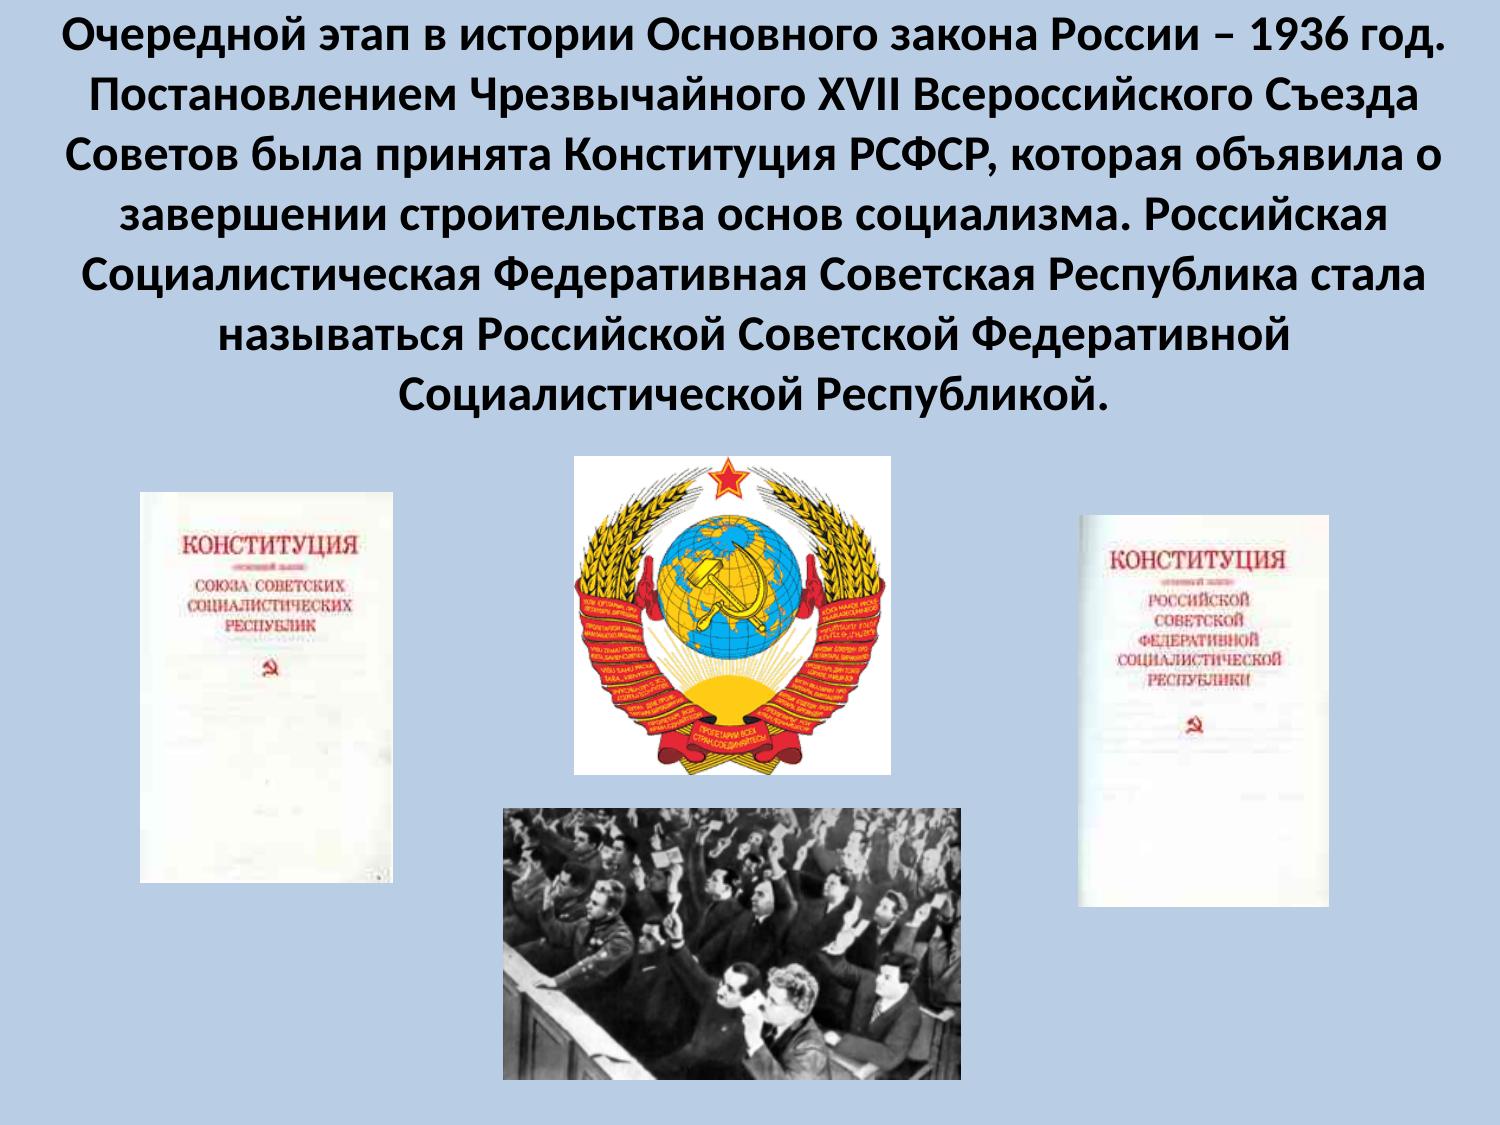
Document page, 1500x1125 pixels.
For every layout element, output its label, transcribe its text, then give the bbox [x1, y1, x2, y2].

picture [1077, 515, 1329, 907]
picture [503, 808, 962, 1080]
picture [140, 491, 393, 884]
picture [573, 456, 891, 775]
title Очередной этап в истории Основного закона России – 1936 год. Постановлением Чрезвычайного XVII Всероссийского Съезда Советов была принята Конституция РСФСР, которая объявила о завершении строительства основ социализма. Российская Социалистическая Федеративная Советская Республика стала называться Российской Советской Федеративной Социалистической Республикой. [23, 199, 1477, 223]
